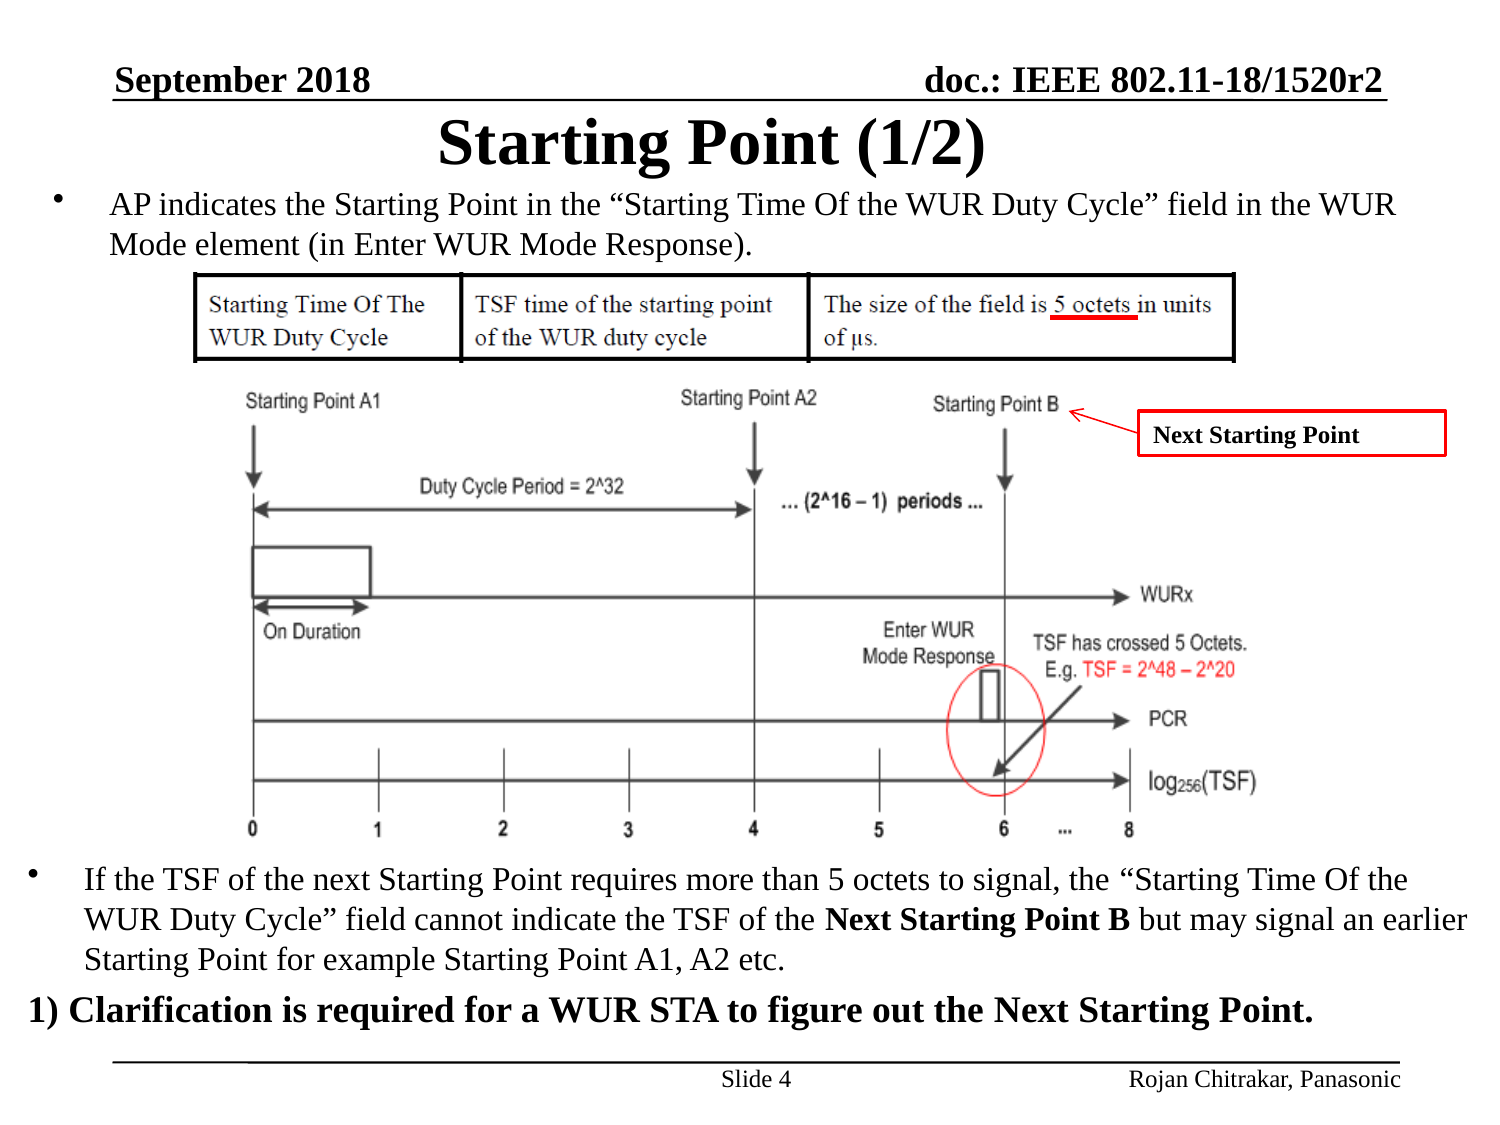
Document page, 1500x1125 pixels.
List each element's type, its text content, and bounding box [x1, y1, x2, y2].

slide_number Slide 4 [712, 1062, 800, 1093]
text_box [239, 385, 1446, 851]
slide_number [114, 54, 425, 100]
text_box If the TSF of the next Starting Point requires more than 5 octets to signal, the “Starting Time Of the WUR Duty Cycle” field cannot indicate the TSF of the Next Starting Point B but may signal an earlier Starting Point for example Starting Point A1, A2 etc. 1) Clarification is required for a WUR STA to figure out the Next Starting Point. [12, 849, 1492, 1050]
title Starting Point (1/2) [75, 99, 1350, 174]
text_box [187, 271, 1238, 363]
text_box AP indicates the Starting Point in the “Starting Time Of the WUR Duty Cycle” field in the WUR Mode element (in Enter WUR Mode Response). [37, 174, 1446, 288]
footer Rojan Chitrakar, Panasonic [1009, 1062, 1402, 1093]
